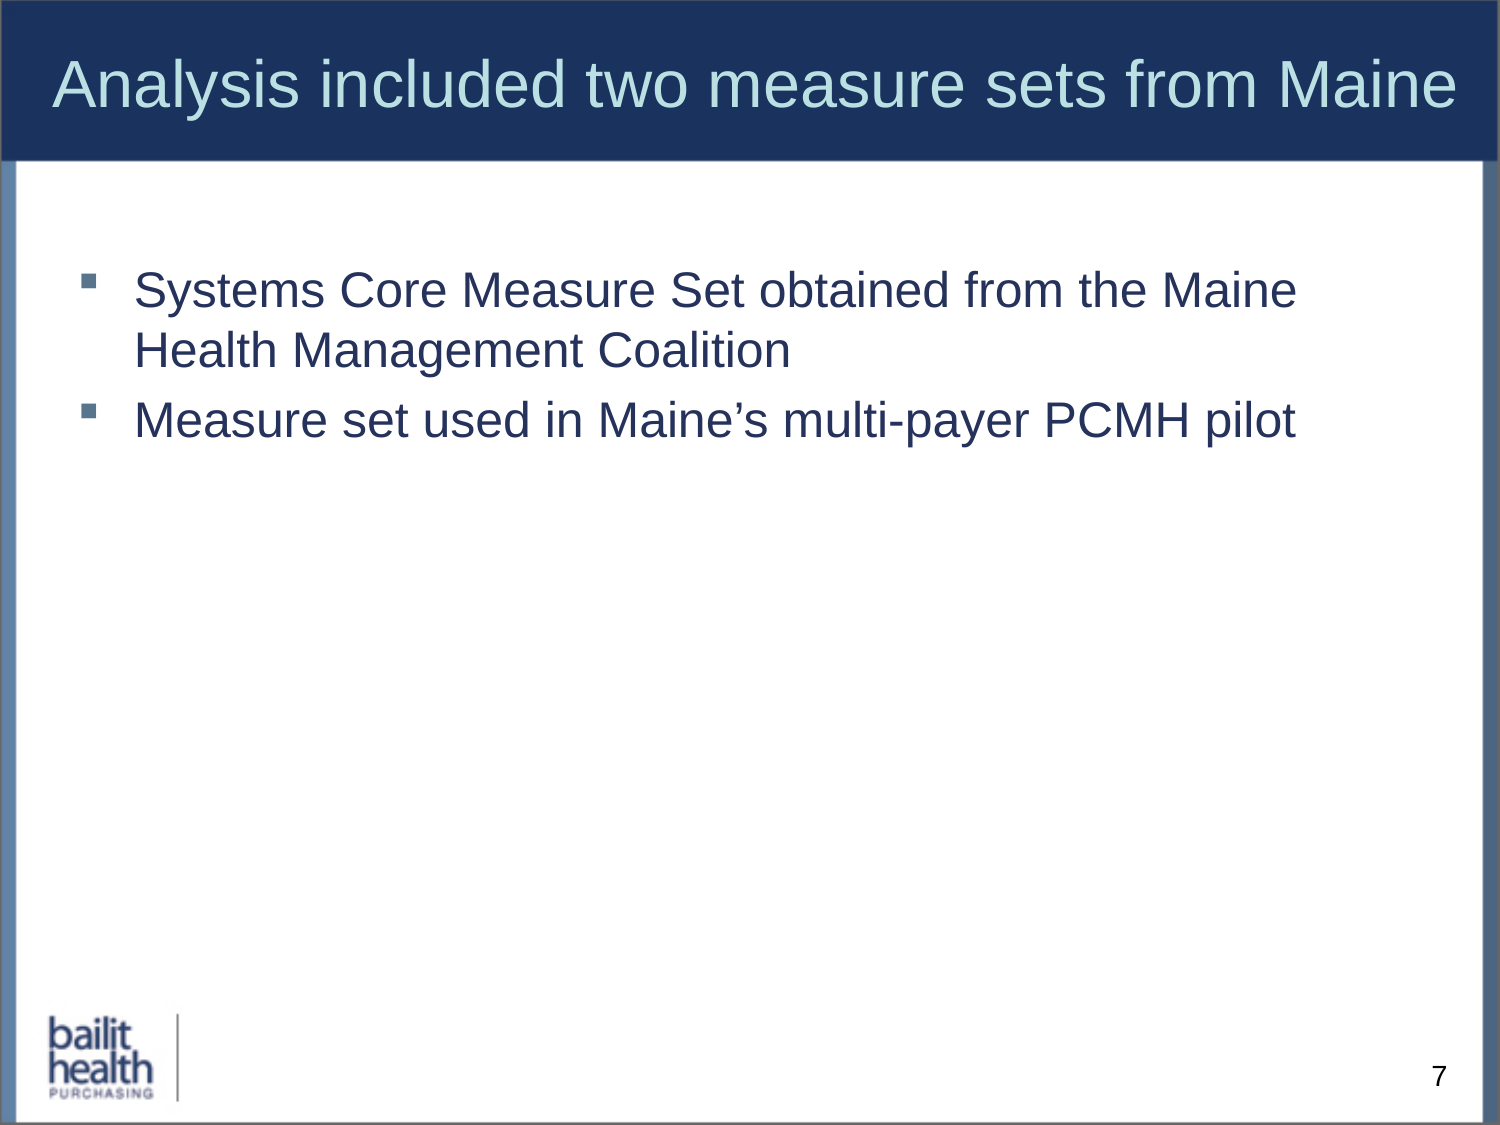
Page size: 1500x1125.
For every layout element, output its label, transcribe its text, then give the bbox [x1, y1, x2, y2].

title Analysis included two measure sets from Maine [37, 0, 1500, 176]
list Systems Core Measure Set obtained from the Maine Health Management Coalition Measure set used in Maine’s multi-payer PCMH pilot [62, 249, 1338, 926]
slide_number 7 [1374, 1049, 1463, 1088]
picture [0, 0, 1500, 1125]
